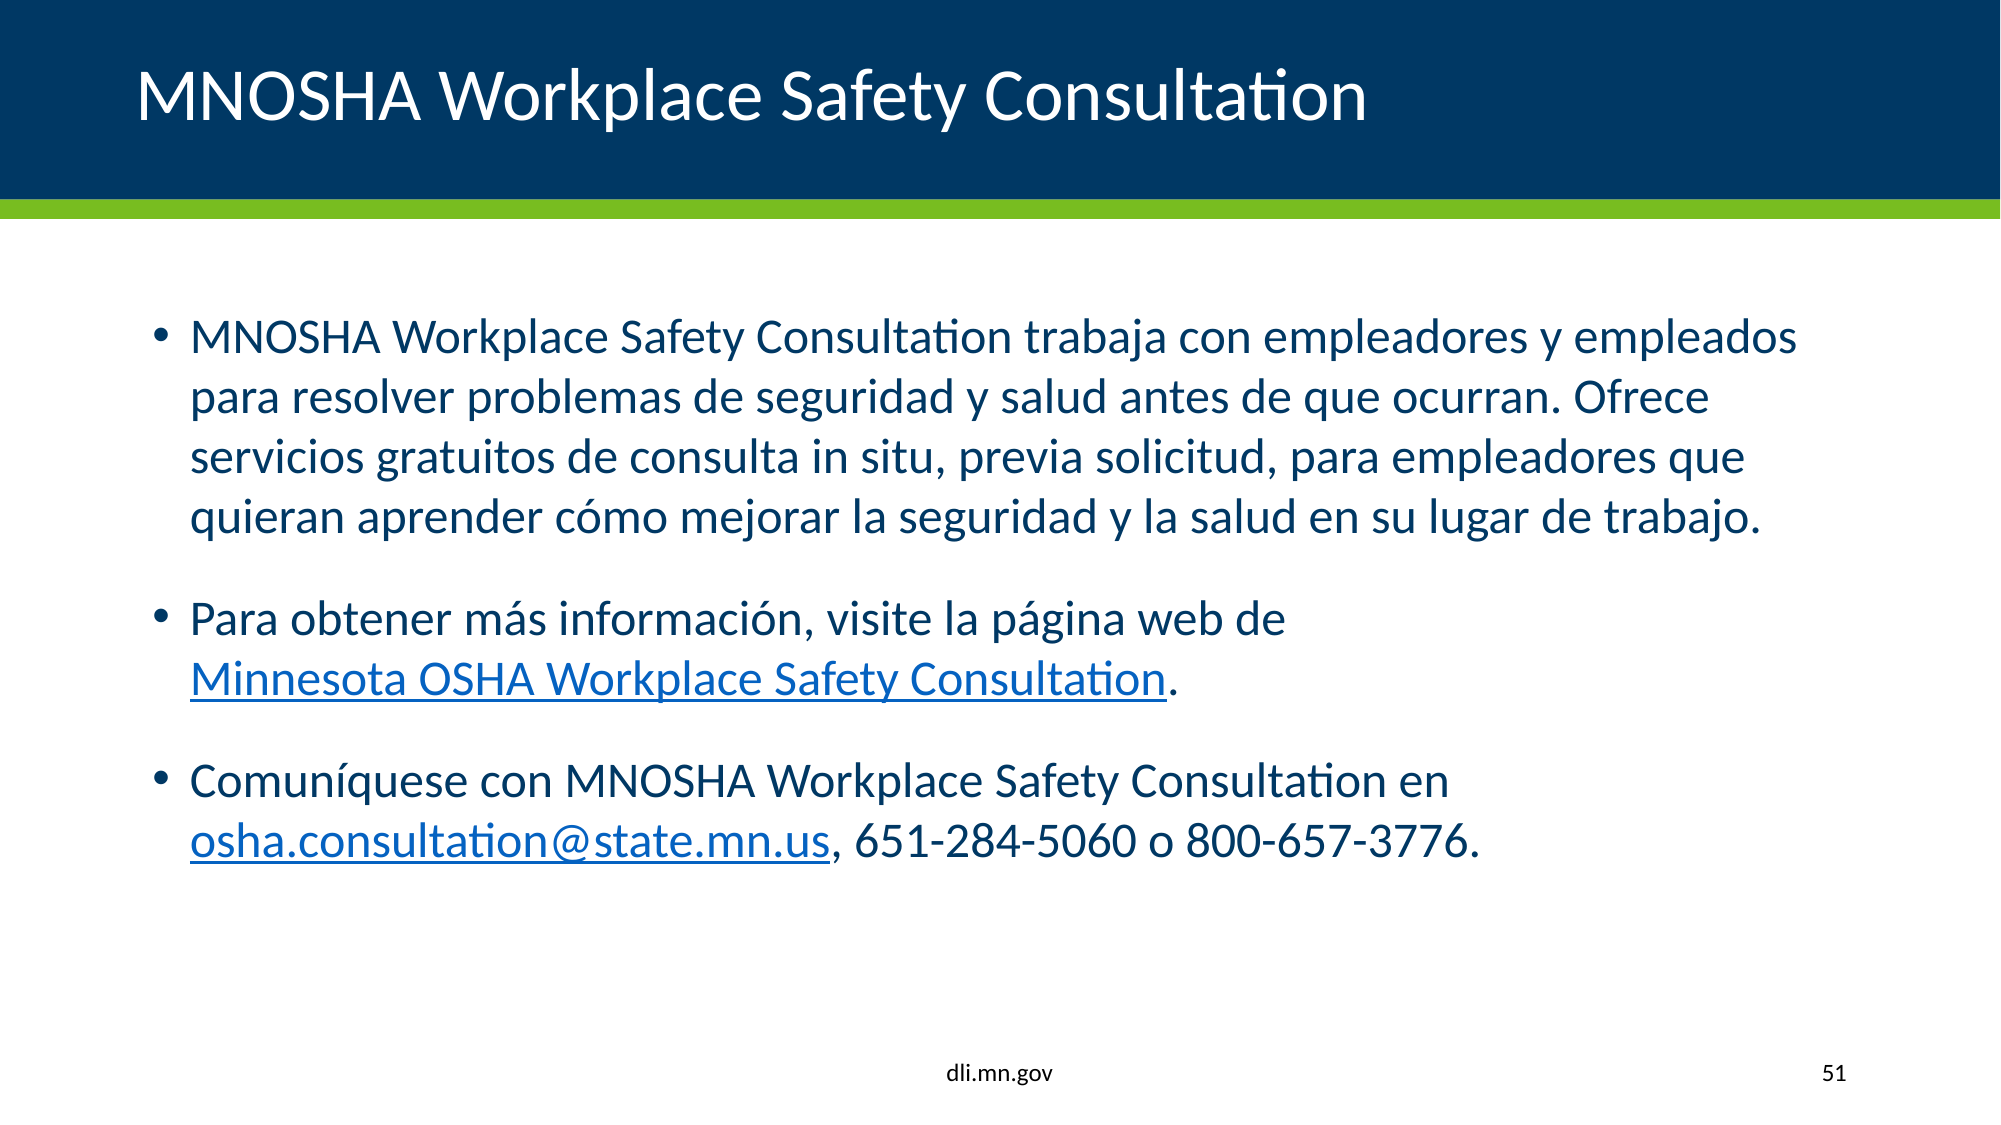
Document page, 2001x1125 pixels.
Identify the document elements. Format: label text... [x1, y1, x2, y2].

list MNOSHA Workplace Safety Consultation trabaja con empleadores y empleados para resolver problemas de seguridad y salud antes de que ocurran. Ofrece servicios gratuitos de consulta in situ, previa solicitud, para empleadores que quieran aprender cómo mejorar la seguridad y la salud en su lugar de trabajo. Para obtener más información, visite la página web de Minnesota OSHA Workplace Safety Consultation. Comuníquese con MNOSHA Workplace Safety Consultation en osha.consultation@state.mn.us, 651-284-5060 o 800-657-3776. [102, 272, 1841, 942]
slide_number 51 [1815, 1060, 1856, 1125]
title MNOSHA Workplace Safety Consultation [132, 2, 1796, 234]
text_box dli.mn.gov [944, 1060, 1056, 1087]
